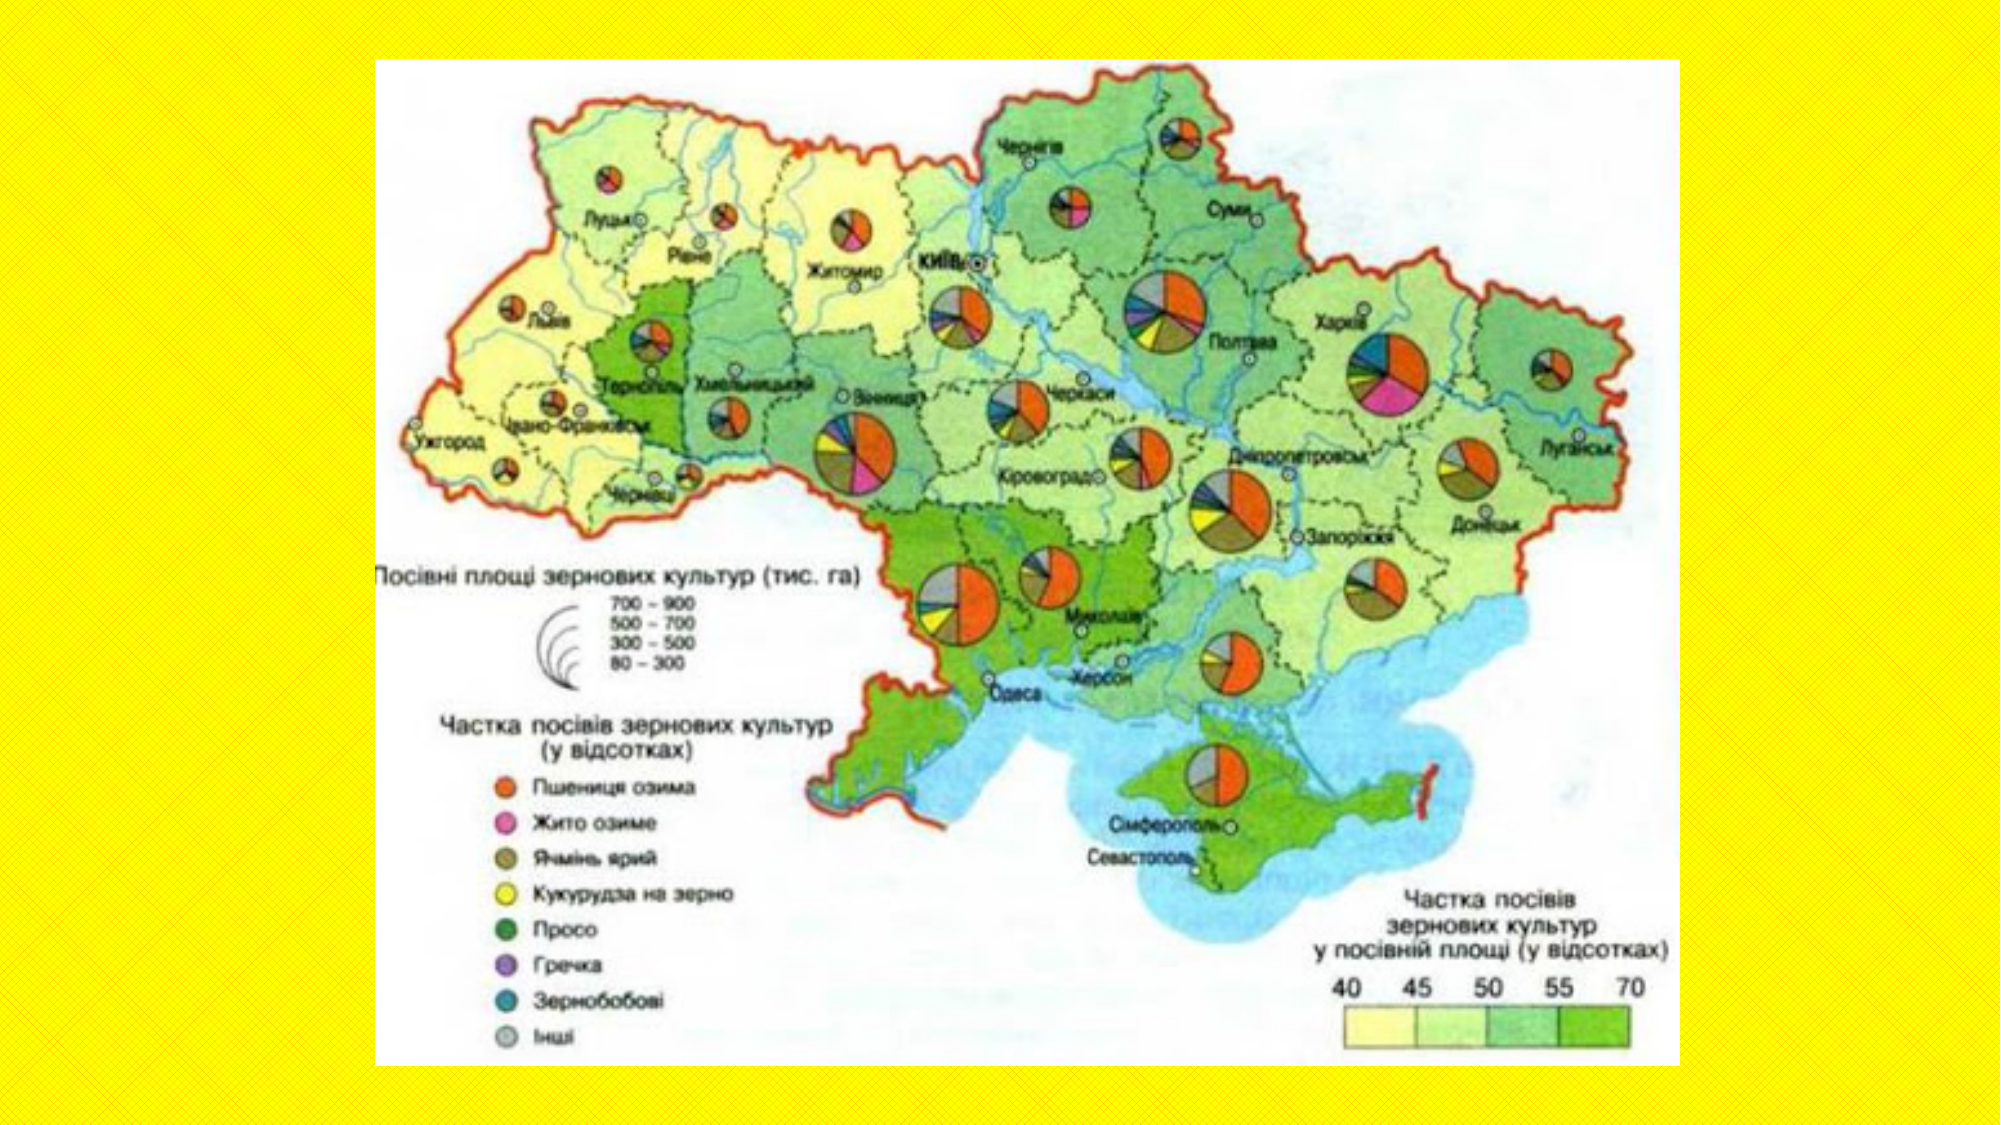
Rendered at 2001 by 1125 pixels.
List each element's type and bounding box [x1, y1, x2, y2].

picture [374, 59, 1681, 1066]
